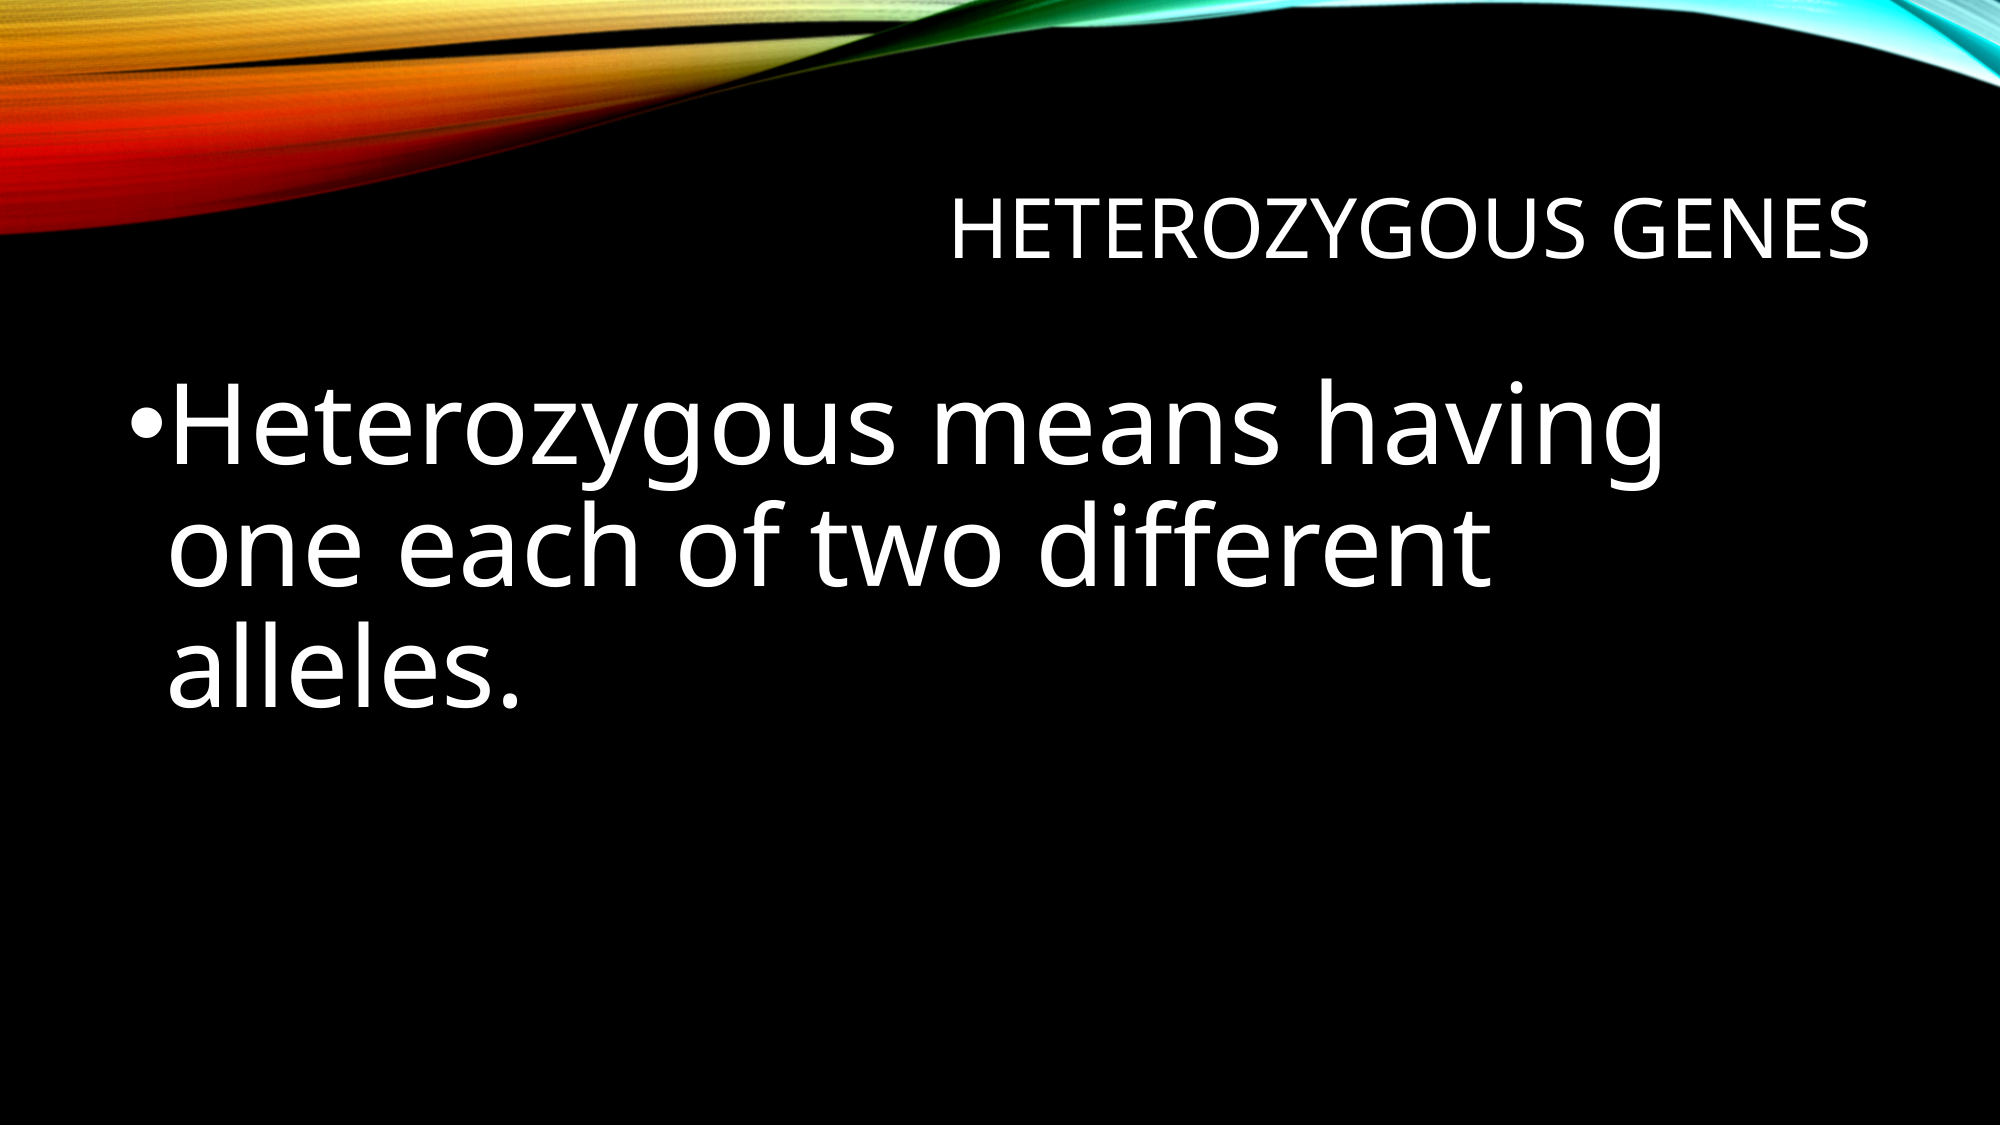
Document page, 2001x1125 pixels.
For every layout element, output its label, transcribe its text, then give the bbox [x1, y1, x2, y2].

title Heterozygous genes [474, 125, 1888, 338]
picture [0, 0, 2000, 237]
list Heterozygous means having one each of two different alleles. [112, 360, 1888, 1021]
